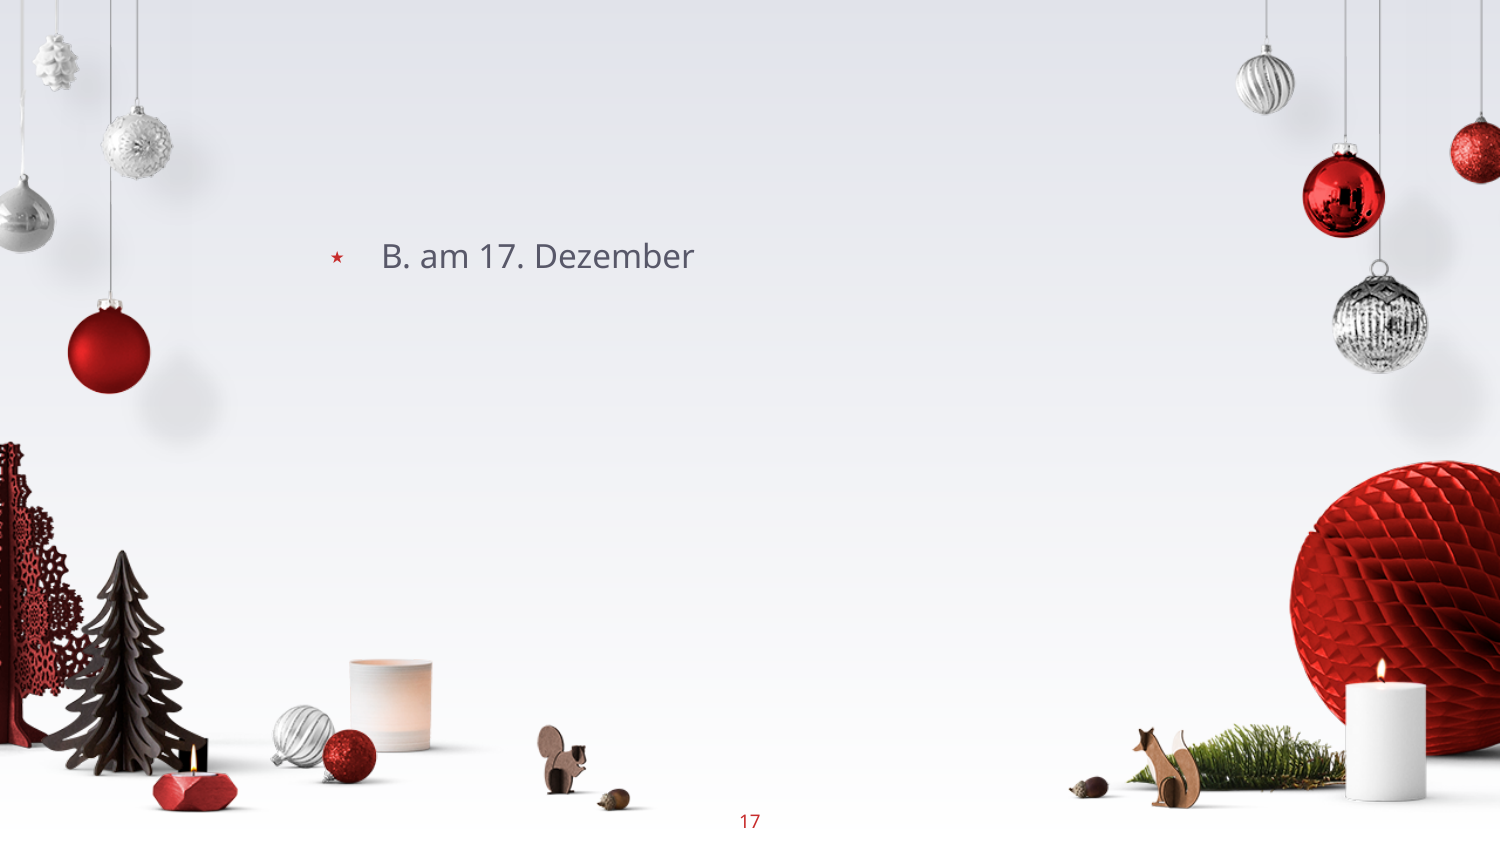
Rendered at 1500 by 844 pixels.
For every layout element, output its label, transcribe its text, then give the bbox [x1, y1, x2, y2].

slide_number 17 [705, 795, 795, 839]
list B. am 17. Dezember [306, 177, 738, 668]
picture [0, 0, 1500, 844]
